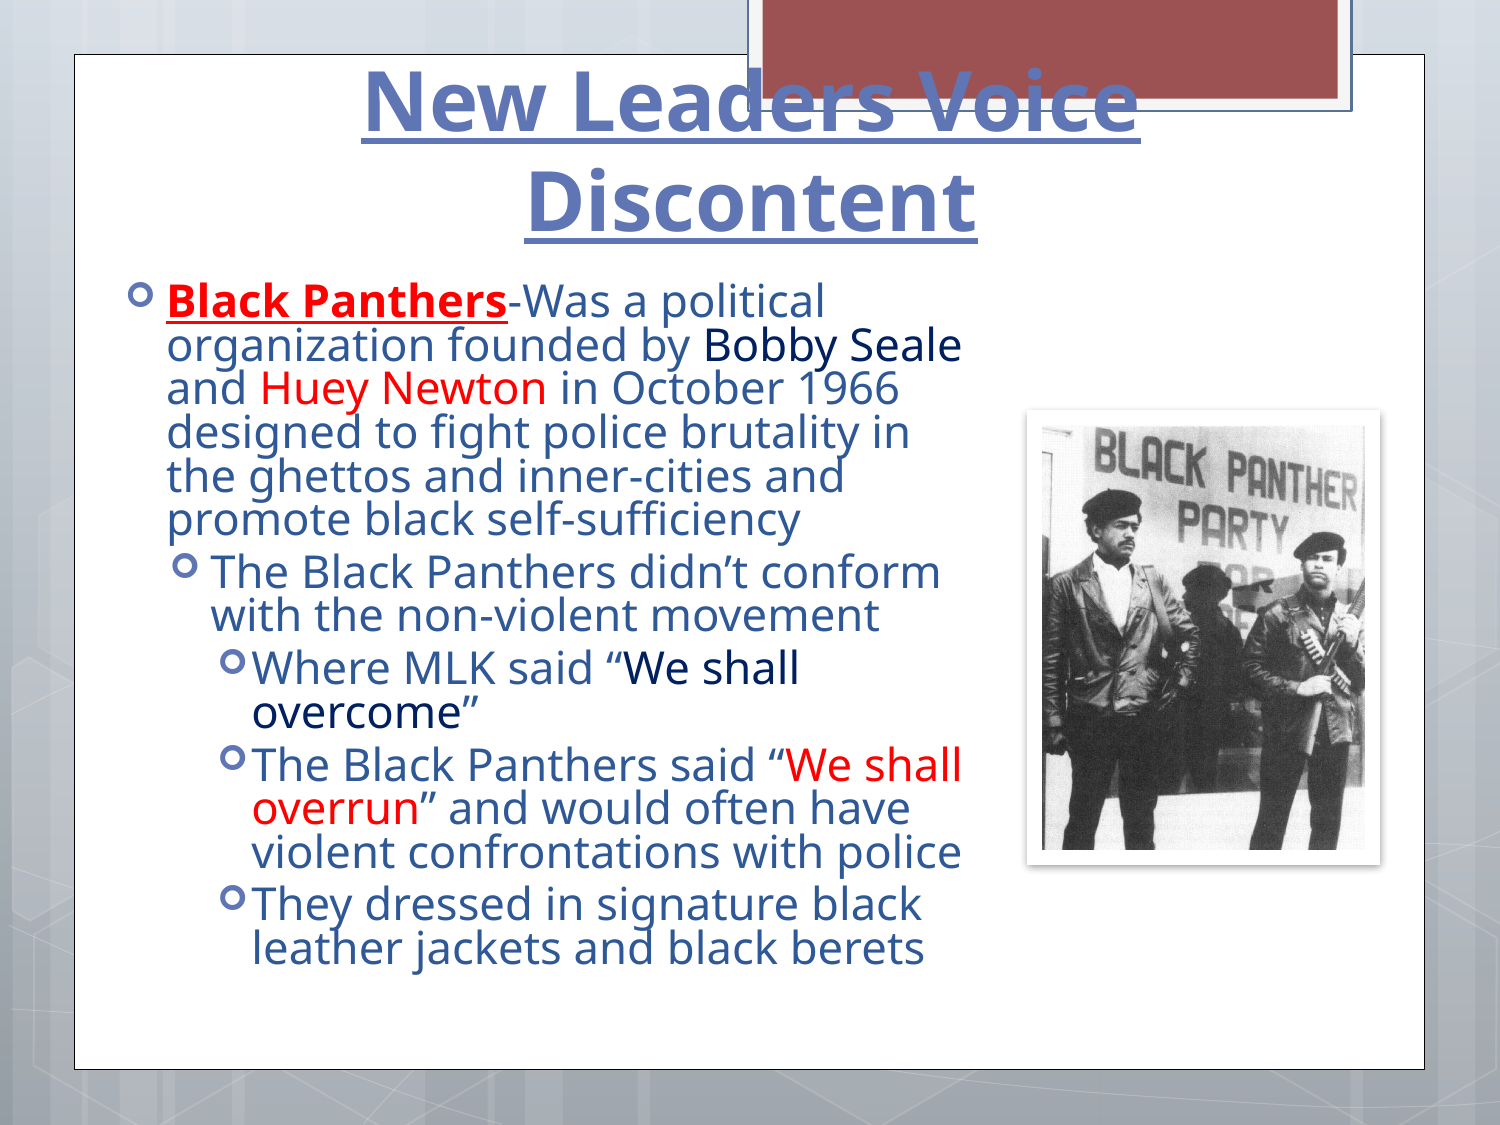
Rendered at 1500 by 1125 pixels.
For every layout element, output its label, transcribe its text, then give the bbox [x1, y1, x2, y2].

picture [1041, 424, 1366, 851]
title New Leaders Voice Discontent [174, 137, 1328, 256]
list Black Panthers-Was a political organization founded by Bobby Seale and Huey Newton in October 1966 designed to fight police brutality in the ghettos and inner-cities and promote black self-sufficiency The Black Panthers didn’t conform with the non-violent movement Where MLK said “We shall overcome” The Black Panthers said “We shall overrun” and would often have violent confrontations with police They dressed in signature black leather jackets and black berets [99, 275, 1000, 1050]
